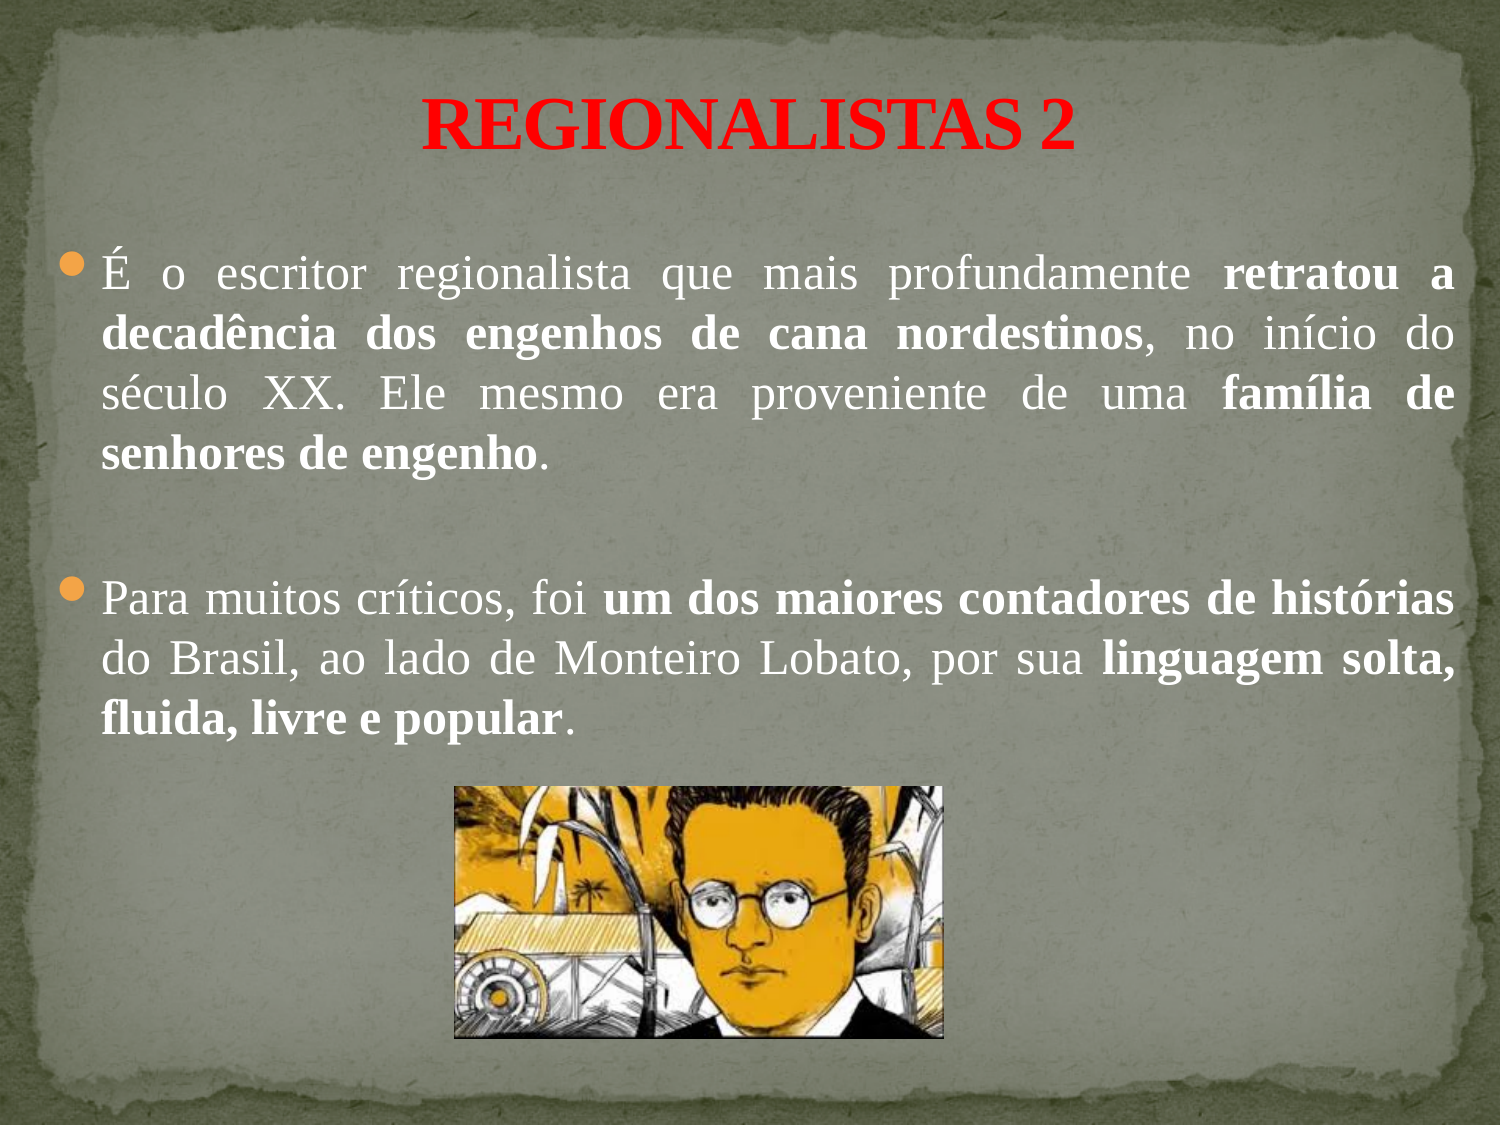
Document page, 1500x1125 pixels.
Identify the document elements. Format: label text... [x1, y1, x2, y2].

title REGIONALISTAS 2 [112, 66, 1386, 173]
picture [454, 786, 944, 1039]
list É o escritor regionalista que mais profundamente retratou a decadência dos engenhos de cana nordestinos, no início do século XX. Ele mesmo era proveniente de uma família de senhores de engenho. Para muitos críticos, foi um dos maiores contadores de histórias do Brasil, ao lado de Monteiro Lobato, por sua linguagem solta, fluida, livre e popular. [41, 231, 1471, 1083]
